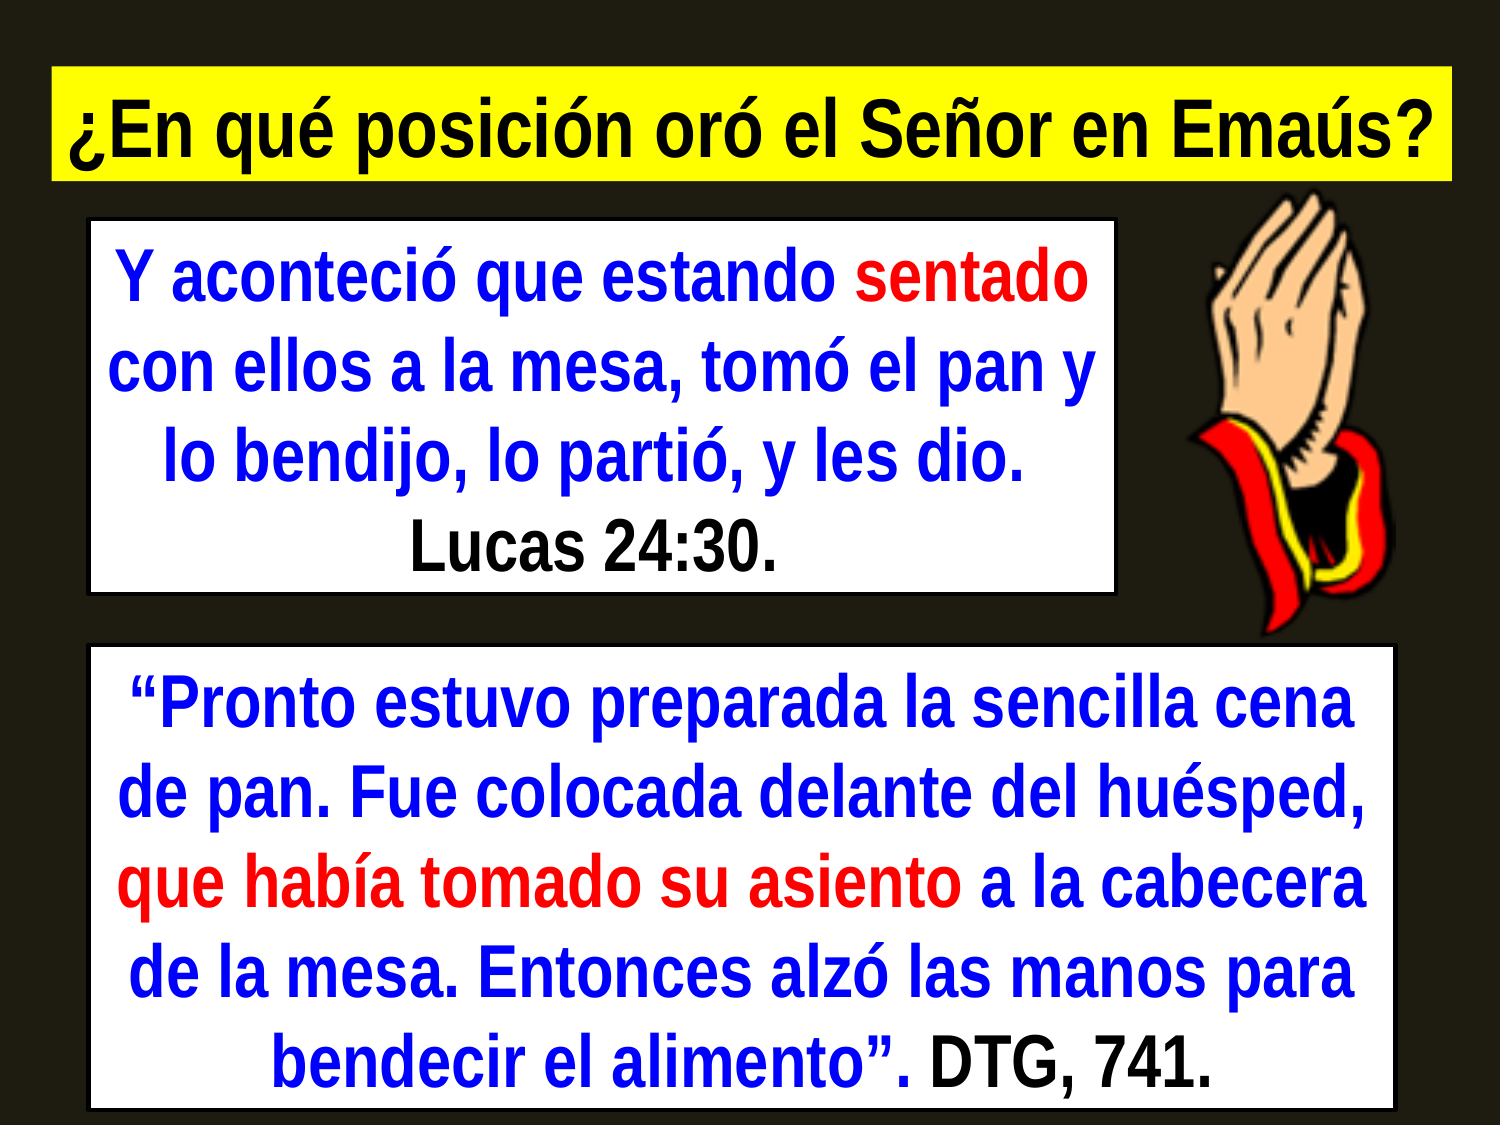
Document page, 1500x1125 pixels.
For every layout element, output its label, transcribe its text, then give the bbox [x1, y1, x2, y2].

text_box ¿En qué posición oró el Señor en Emaús? [51, 66, 1452, 182]
text_box Y aconteció que estando sentado con ellos a la mesa, tomó el pan y lo bendijo, lo partió, y les dio. Lucas 24:30. [86, 217, 1118, 596]
text_box “Pronto estuvo preparada la sencilla cena de pan. Fue colocada delante del huésped, que había tomado su asiento a la cabecera de la mesa. Entonces alzó las manos para bendecir el alimento”. DTG, 741. [86, 643, 1398, 1112]
picture [1182, 184, 1396, 644]
